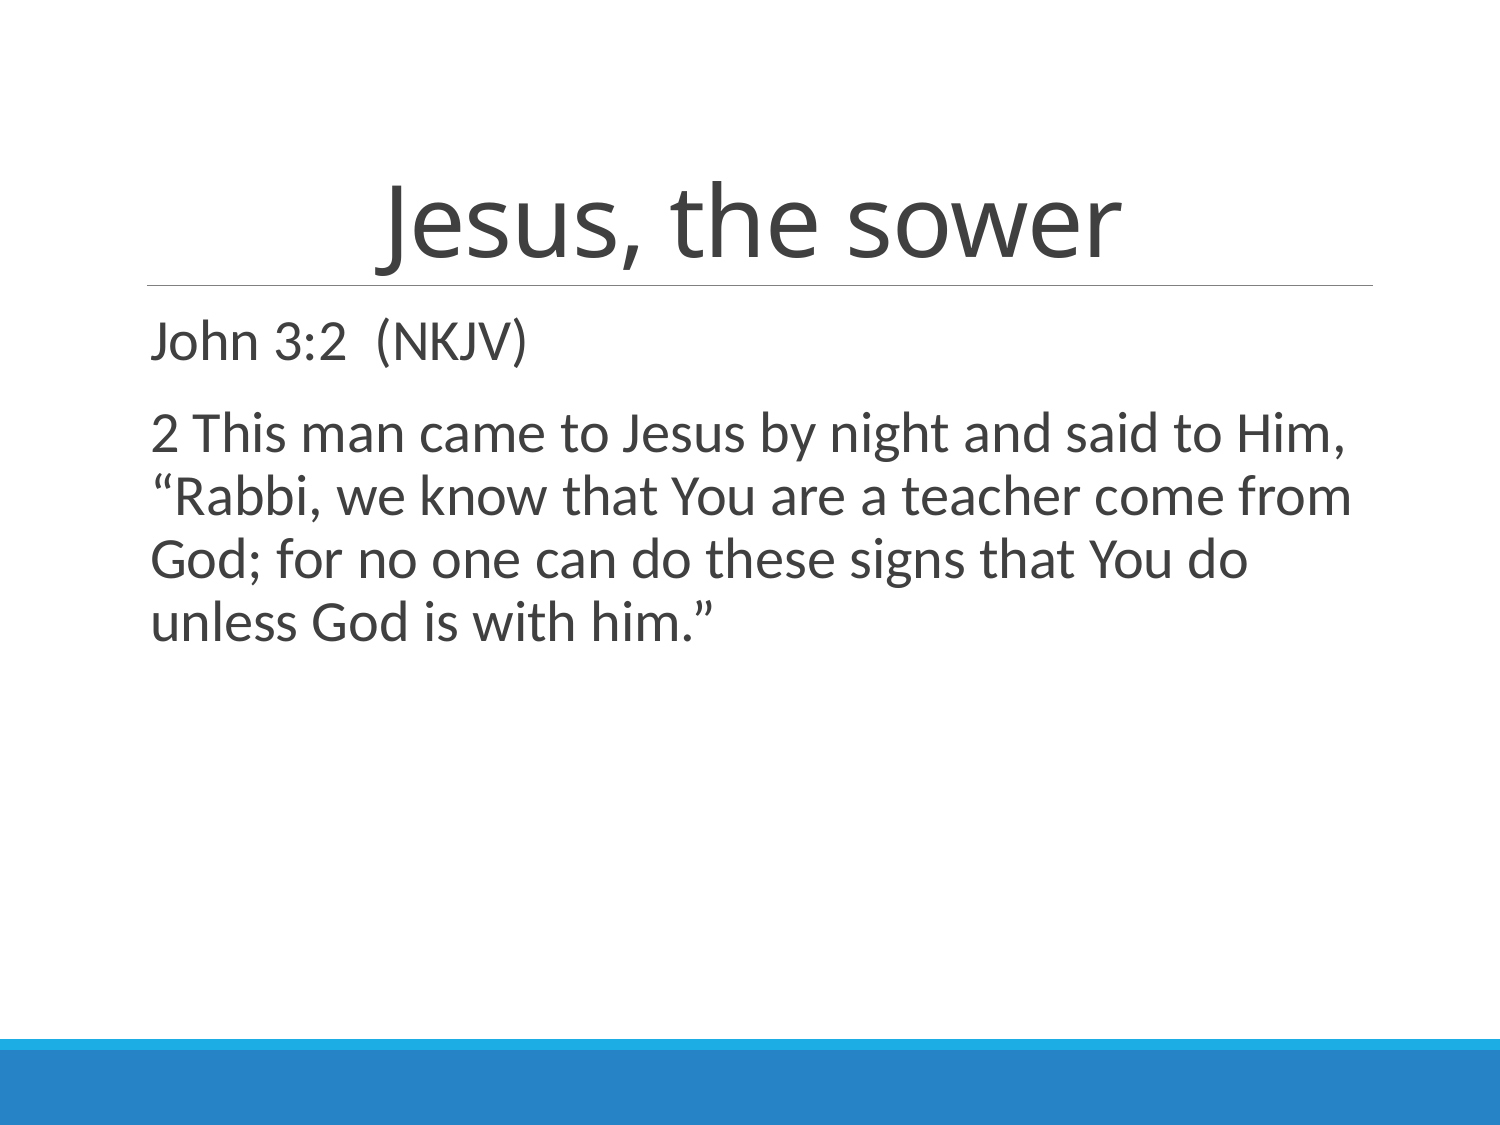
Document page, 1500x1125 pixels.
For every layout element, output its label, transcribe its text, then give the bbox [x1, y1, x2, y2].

list John 3:2 (NKJV) 2 This man came to Jesus by night and said to Him, “Rabbi, we know that You are a teacher come from God; for no one can do these signs that You do unless God is with him.” [135, 302, 1373, 963]
title Jesus, the sower [135, 47, 1373, 285]
